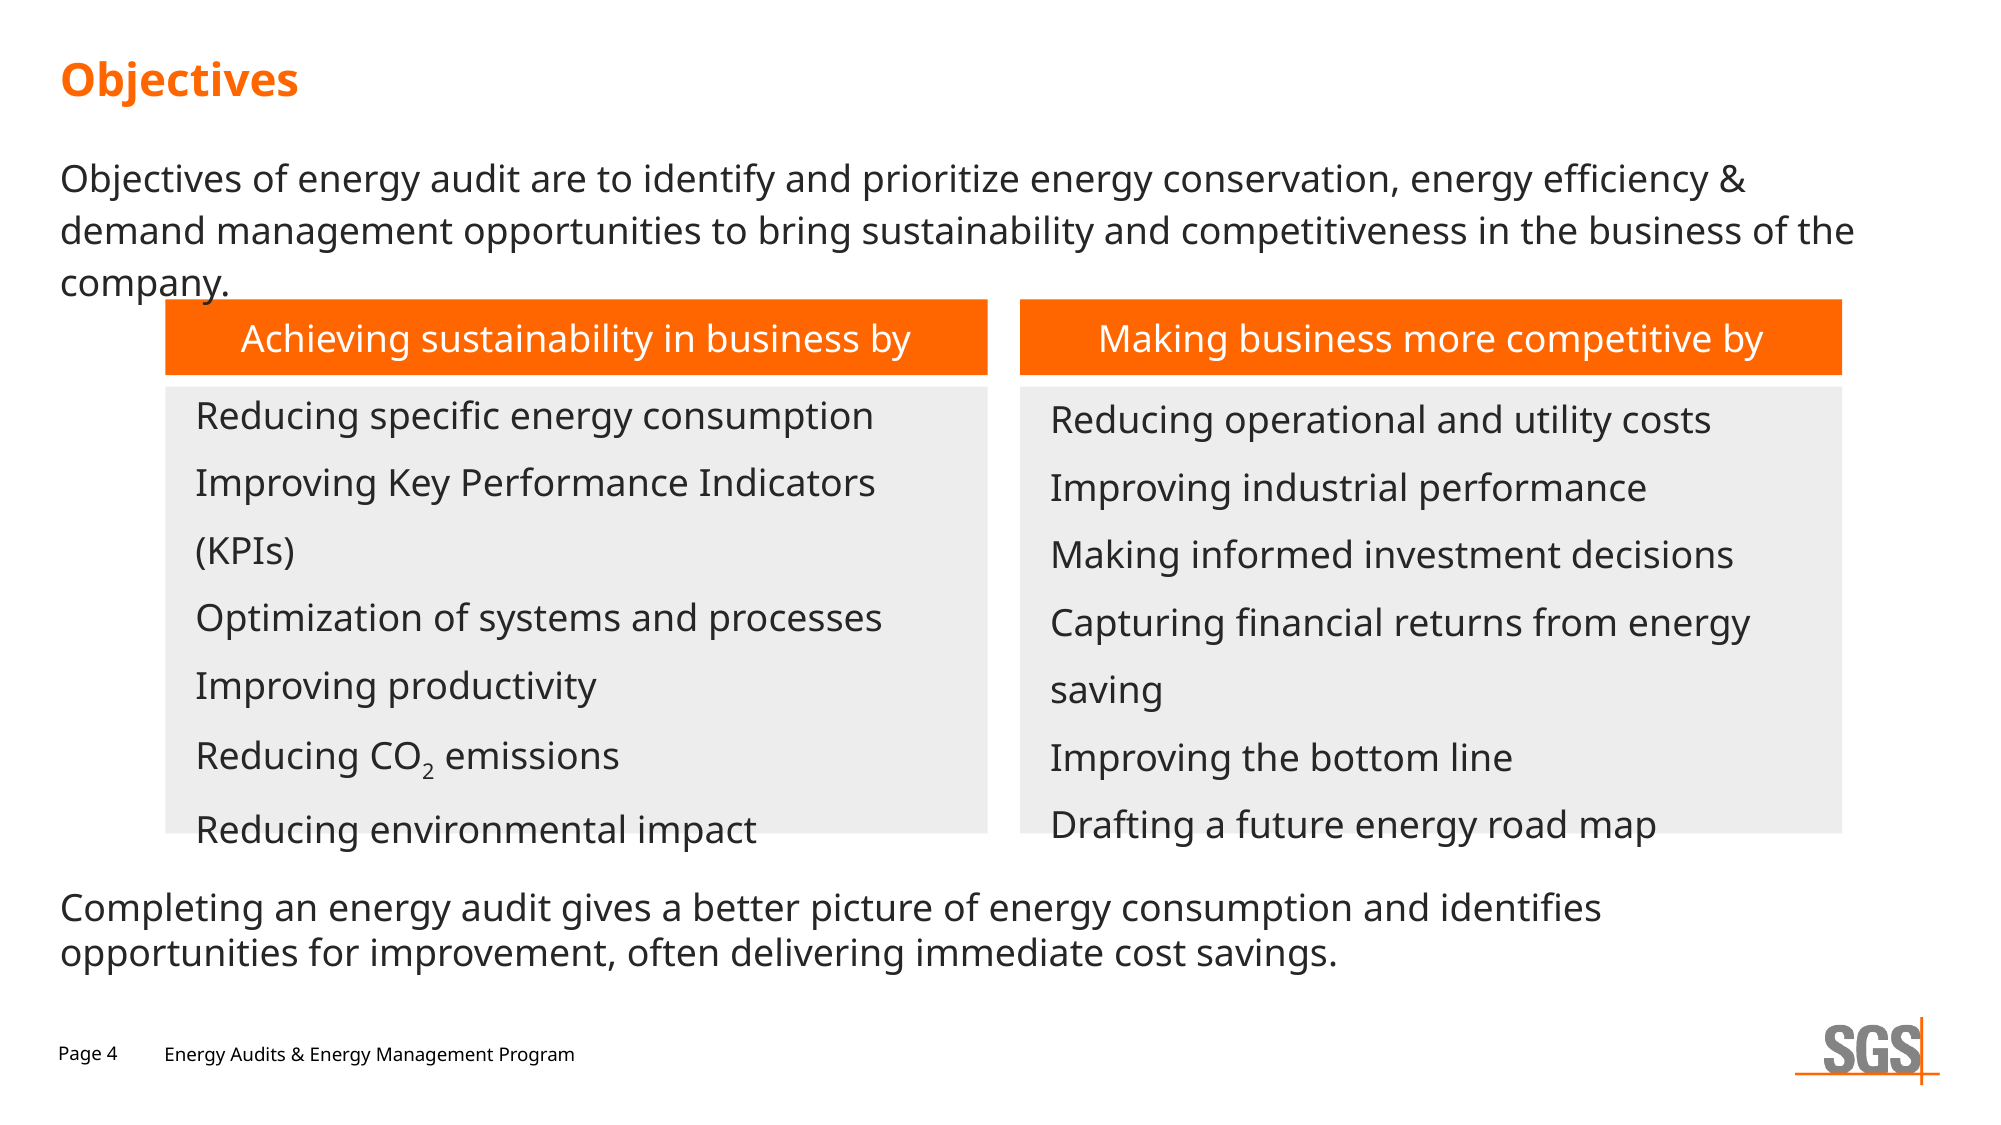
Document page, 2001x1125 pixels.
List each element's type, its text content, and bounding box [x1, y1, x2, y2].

picture [1791, 1014, 1942, 1087]
text_box Page 4 [58, 1014, 164, 1105]
text_box Reducing operational and utility costs Improving industrial performance Making informed investment decisions Capturing financial returns from energy saving Improving the bottom line Drafting a future energy road map [1020, 386, 1843, 834]
text_box Objectives [45, 35, 1756, 114]
text_box Achieving sustainability in business by [165, 311, 988, 376]
text_box Objectives of energy audit are to identify and prioritize energy conservation, energy efficiency & demand management opportunities to bring sustainability and competitiveness in the business of the company. [45, 141, 1901, 311]
text_box Completing an energy audit gives a better picture of energy consumption and identifies opportunities for improvement, often delivering immediate cost savings. [45, 876, 1783, 981]
text_box Making business more competitive by [1020, 311, 1843, 376]
text_box Energy Audits & Energy Management Program [164, 1014, 1677, 1105]
text_box Reducing specific energy consumption Improving Key Performance Indicators (KPIs) Optimization of systems and processes Improving productivity Reducing CO2 emissions Reducing environmental impact [165, 386, 988, 834]
